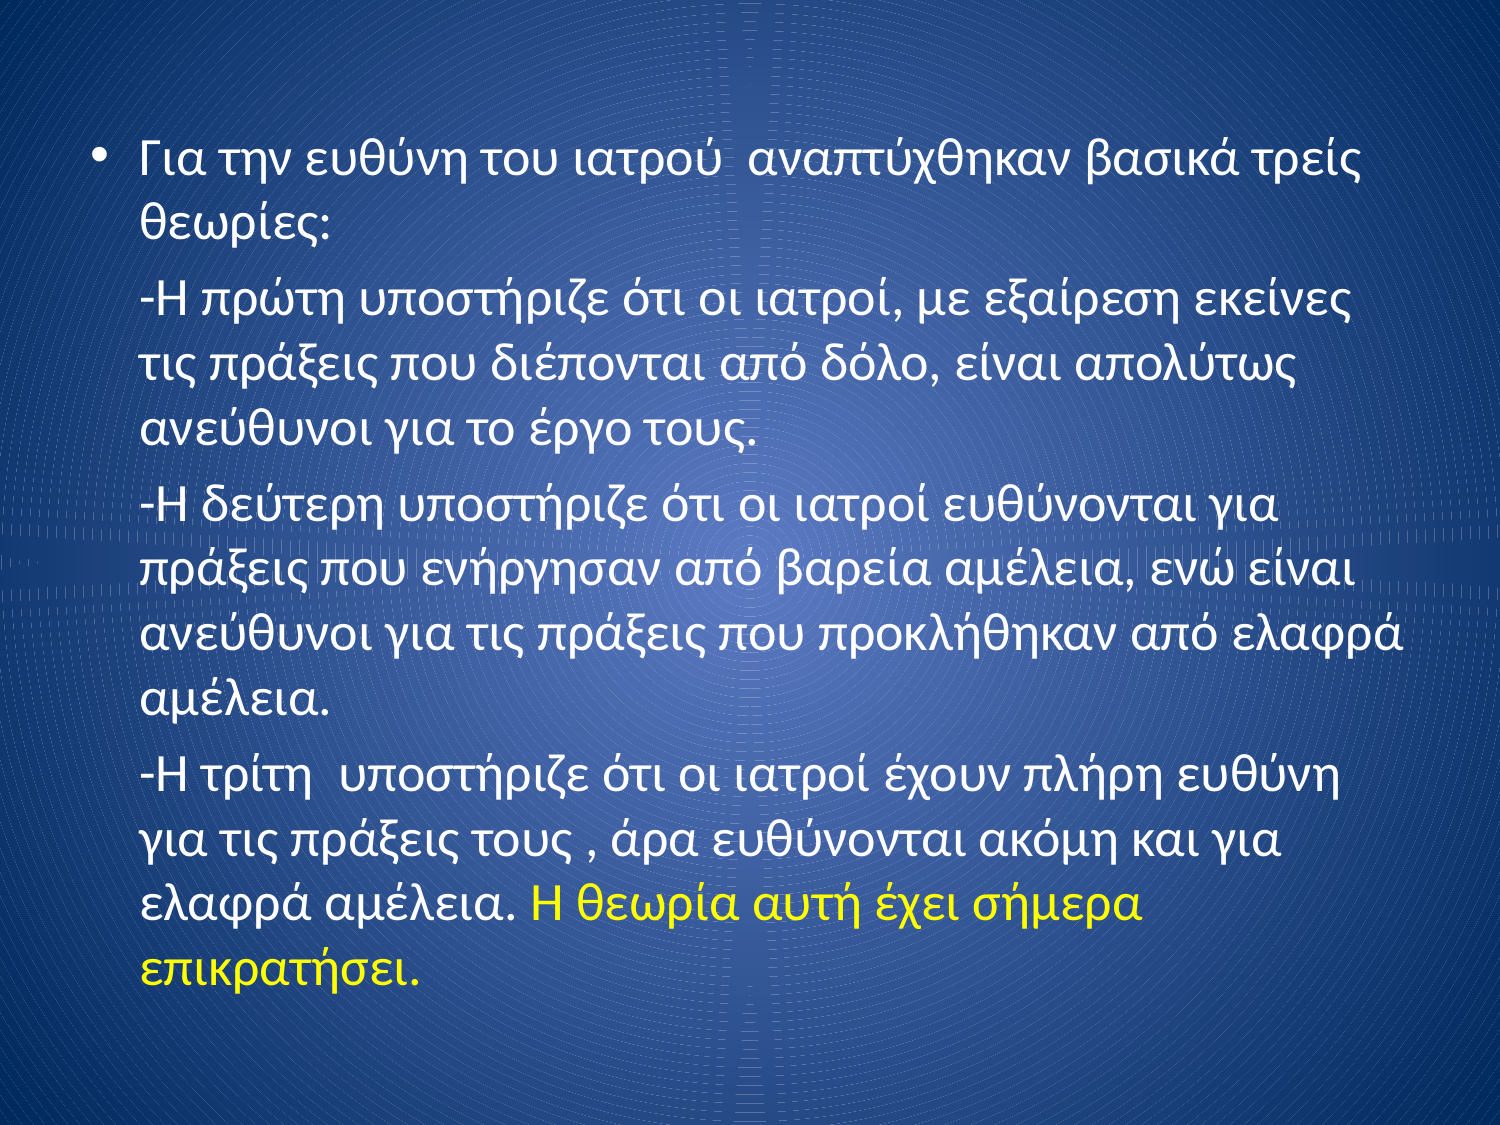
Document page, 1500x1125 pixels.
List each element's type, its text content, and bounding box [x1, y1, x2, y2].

list Για την ευθύνη του ιατρού αναπτύχθηκαν βασικά τρείς θεωρίες: -Η πρώτη υποστήριζε ότι οι ιατροί, με εξαίρεση εκείνες τις πράξεις που διέπονται από δόλο, είναι απολύτως ανεύθυνοι για το έργο τους. -Η δεύτερη υποστήριζε ότι οι ιατροί ευθύνονται για πράξεις που ενήργησαν από βαρεία αμέλεια, ενώ είναι ανεύθυνοι για τις πράξεις που προκλήθηκαν από ελαφρά αμέλεια. -Η τρίτη υποστήριζε ότι οι ιατροί έχουν πλήρη ευθύνη για τις πράξεις τους , άρα ευθύνονται ακόμη και για ελαφρά αμέλεια. Η θεωρία αυτή έχει σήμερα επικρατήσει. [75, 113, 1425, 1005]
